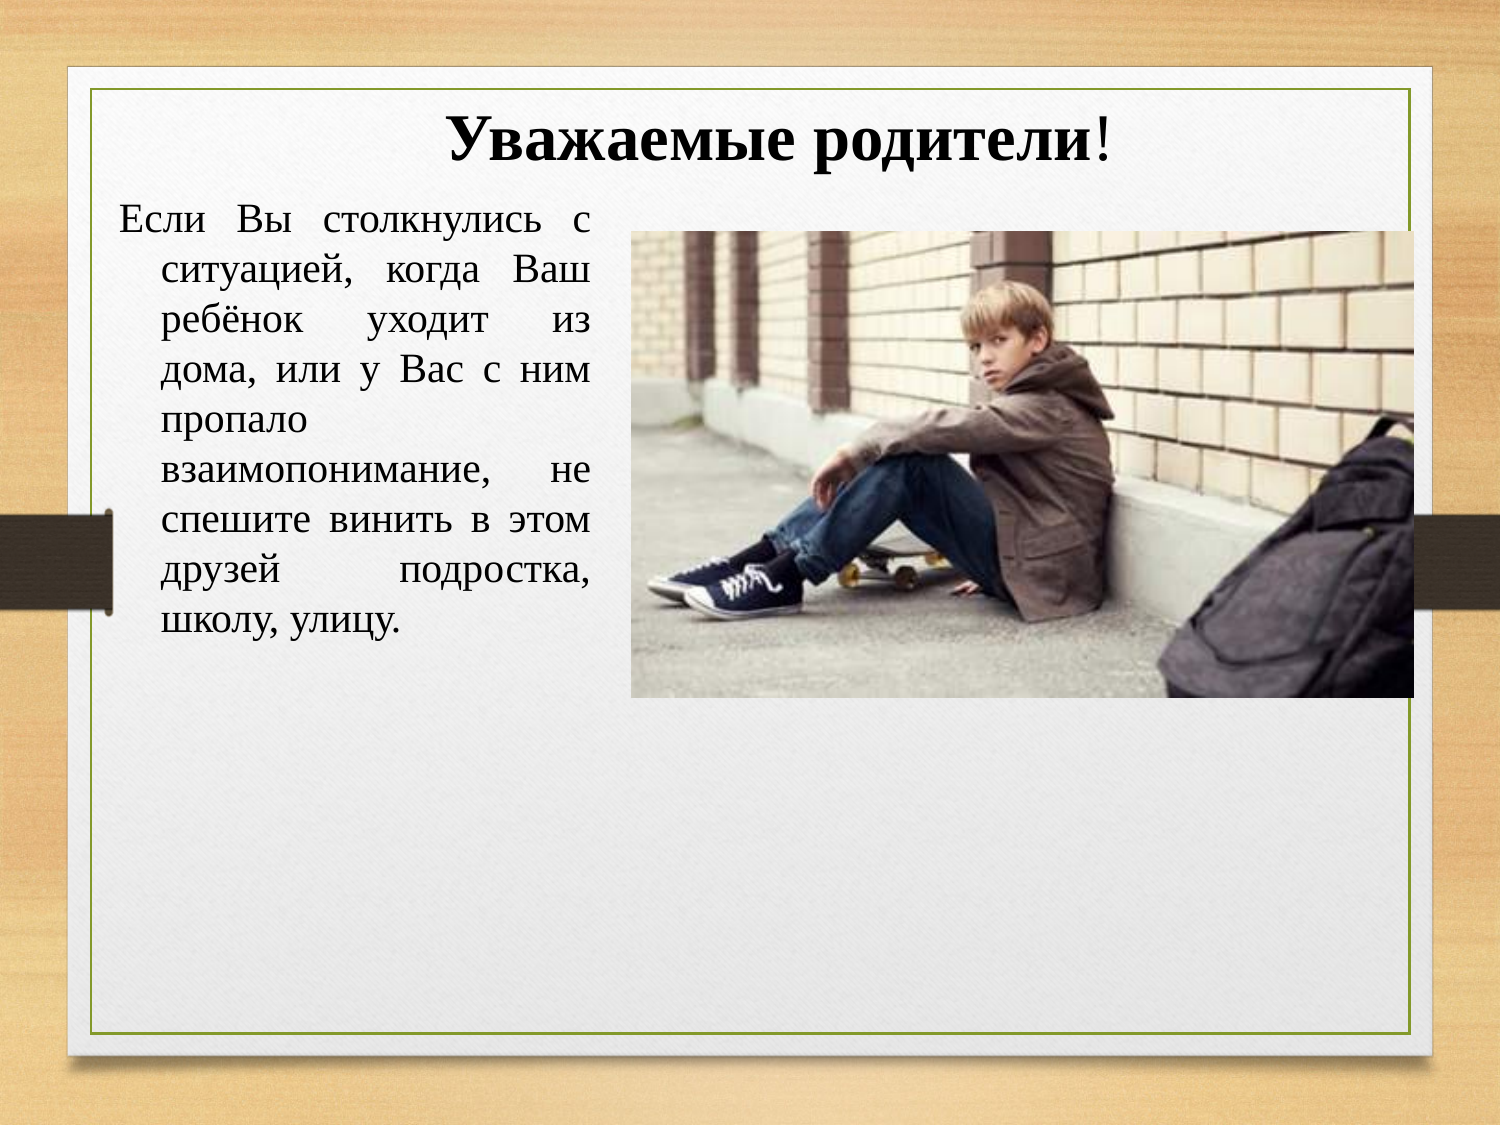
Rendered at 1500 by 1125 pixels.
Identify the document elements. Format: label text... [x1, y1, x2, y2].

text_box Уважаемые родители! [424, 86, 1137, 181]
picture [0, 0, 1500, 1125]
text_box Если Вы столкнулись с ситуацией, когда Ваш ребёнок уходит из дома, или у Вас с ним пропало взаимопонимание, не спешите винить в этом друзей подростка, школу, улицу. [86, 183, 606, 649]
